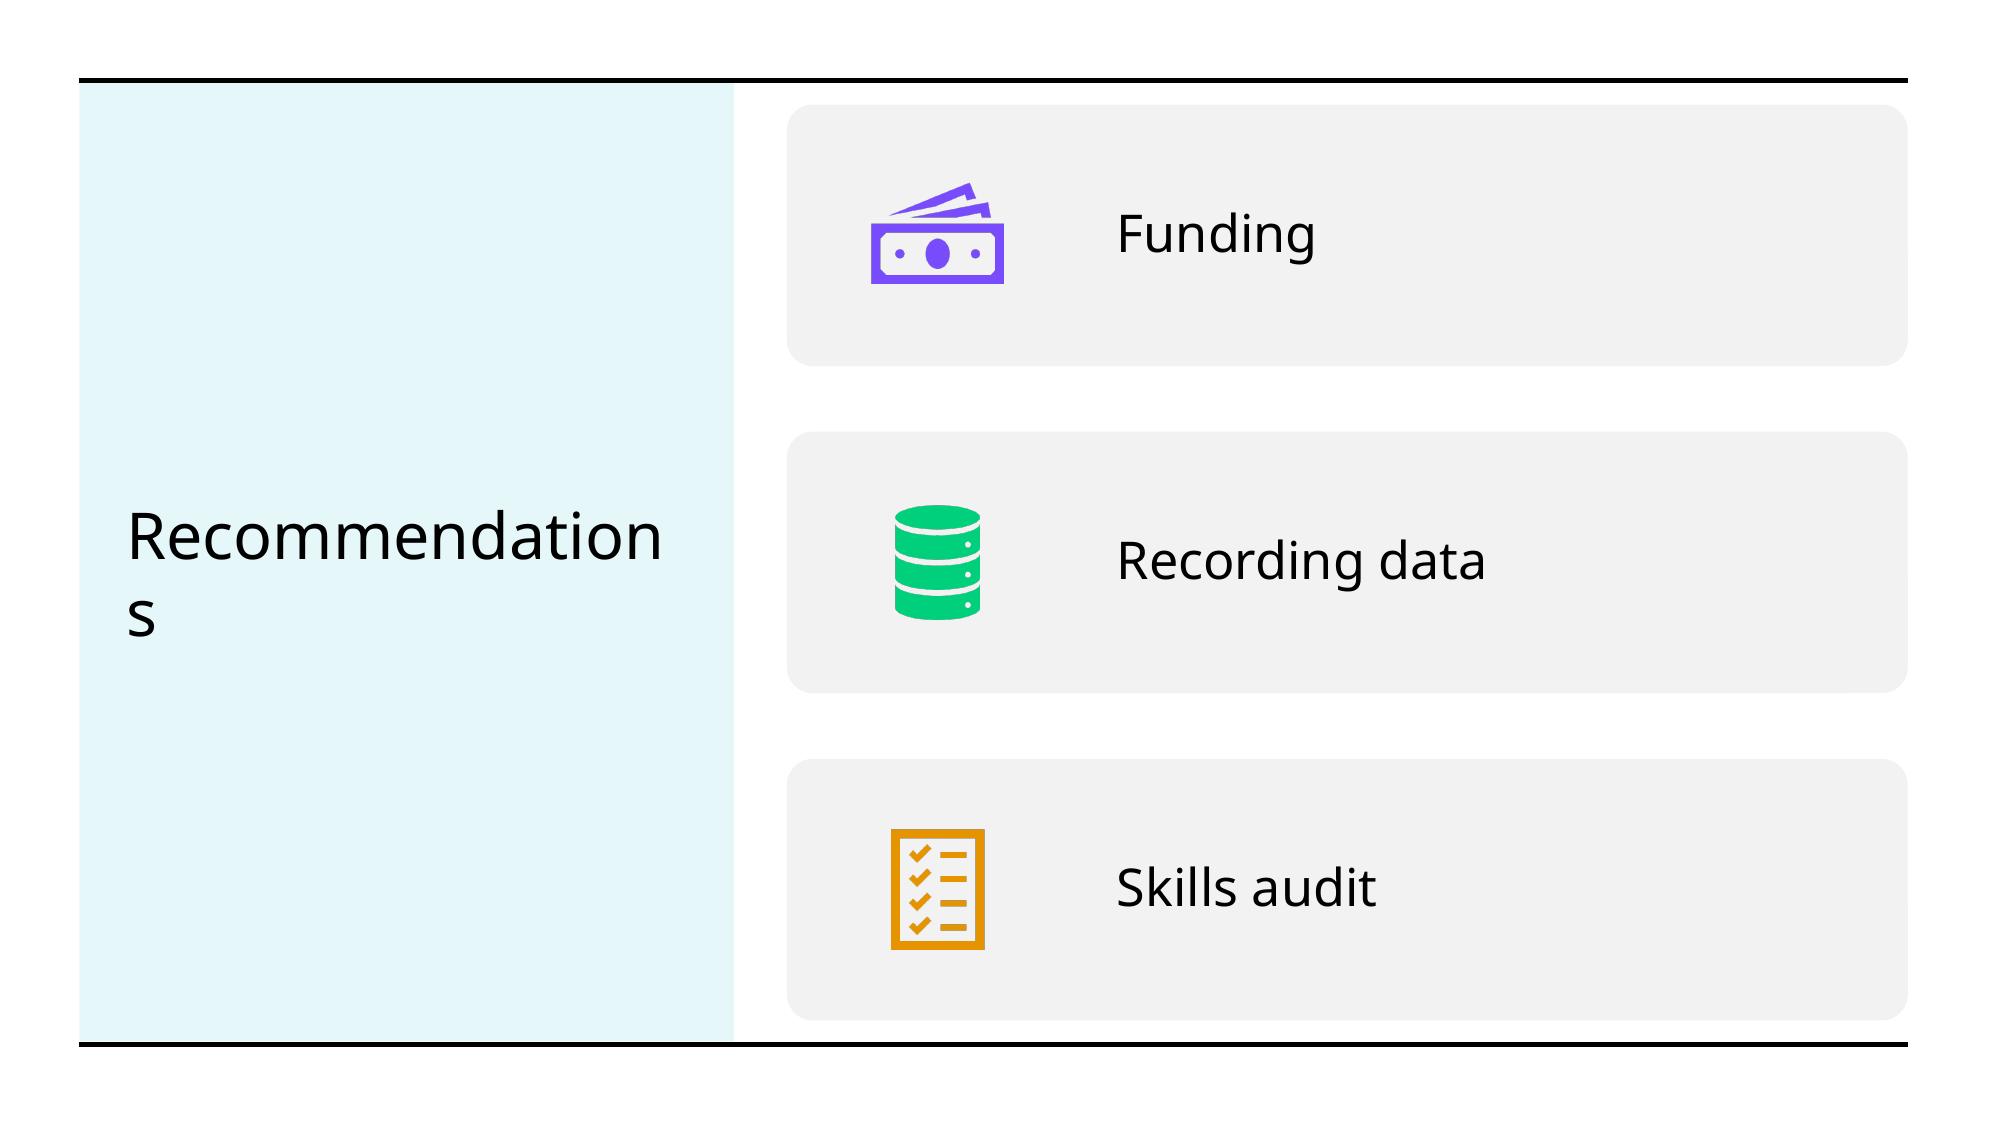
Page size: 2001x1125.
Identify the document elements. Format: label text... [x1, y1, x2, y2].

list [786, 104, 1908, 1021]
text_box [78, 79, 735, 1042]
title Recommendations [111, 160, 695, 985]
text_box [0, 0, 2000, 1125]
